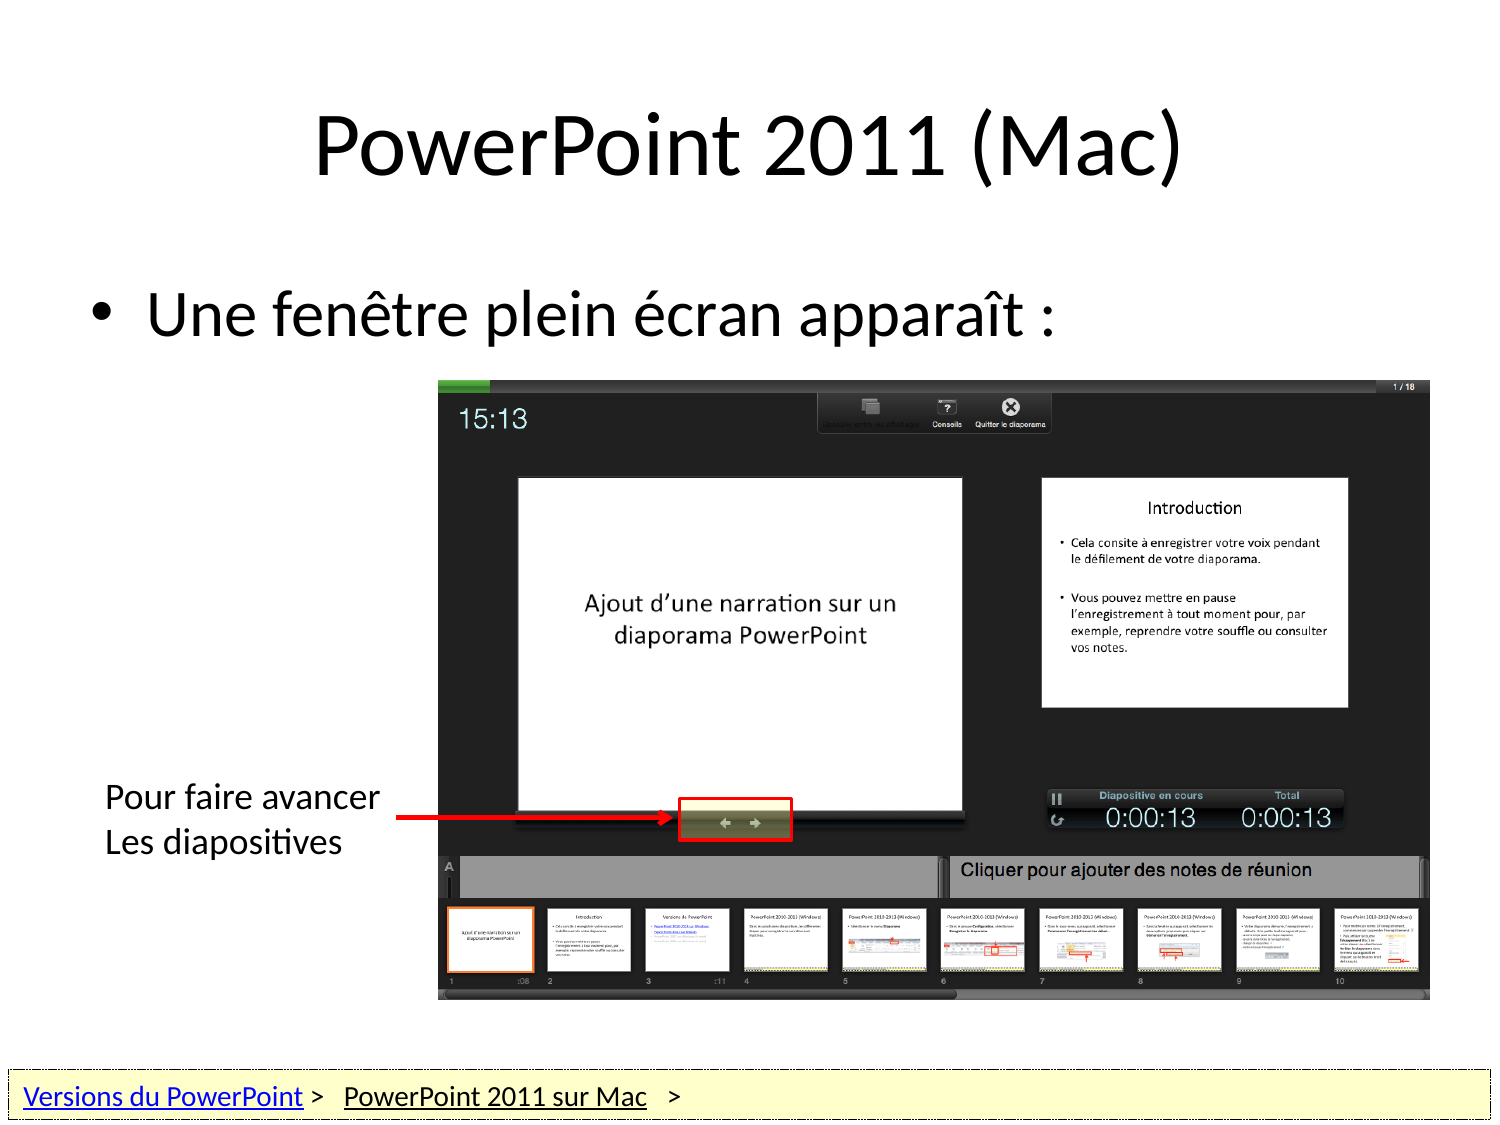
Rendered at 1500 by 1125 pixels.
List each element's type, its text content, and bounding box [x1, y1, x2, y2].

text_box Pour faire avancer Les diapositives [90, 764, 405, 870]
text_box Versions du PowerPoint­ > PowerPoint 2011 sur Mac > [8, 1069, 1491, 1120]
title PowerPoint 2011 (Mac) [75, 45, 1425, 233]
picture [437, 379, 1430, 1000]
list Une fenêtre plein écran apparaît : [75, 262, 1425, 1005]
